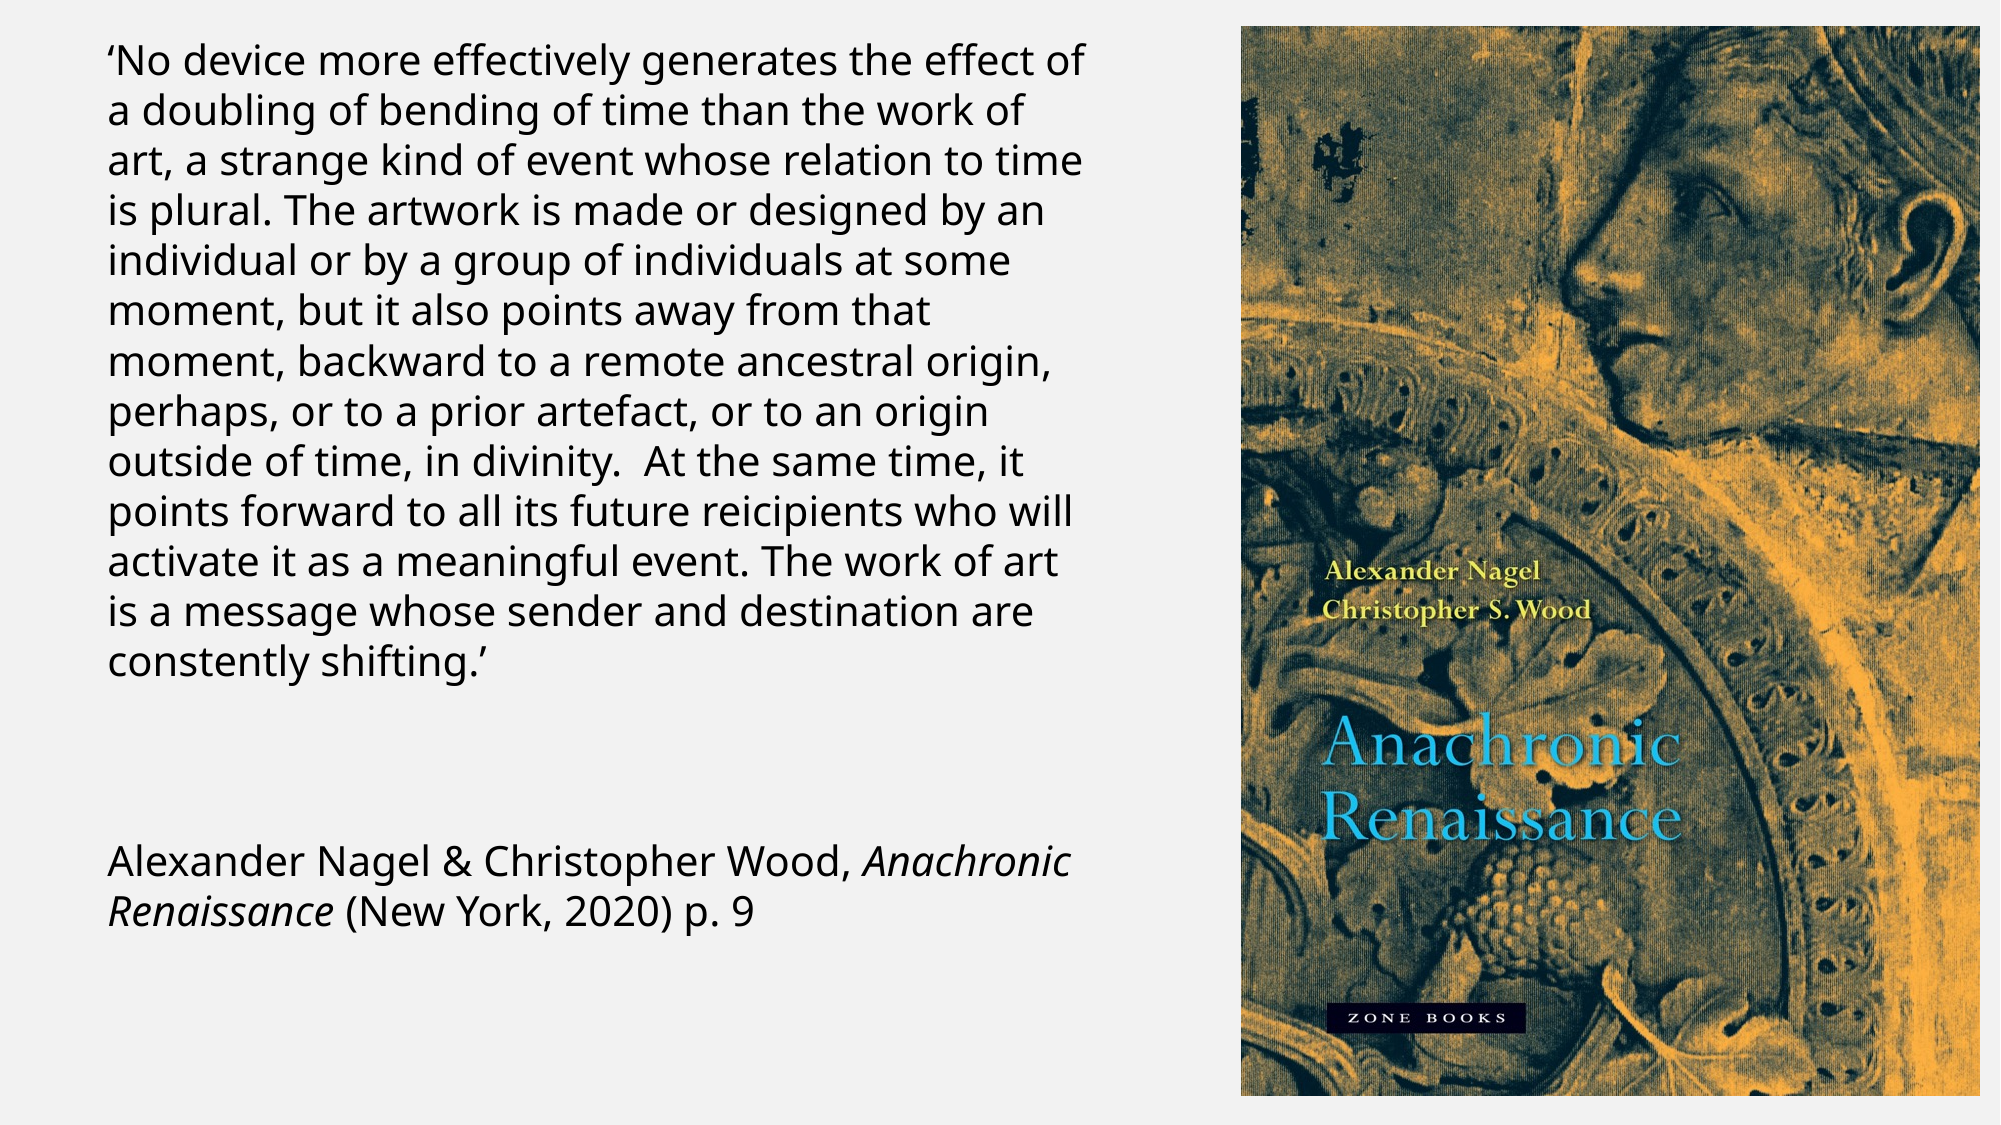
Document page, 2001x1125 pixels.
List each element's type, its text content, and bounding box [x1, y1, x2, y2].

text_box ‘No device more effectively generates the effect of a doubling of bending of time than the work of art, a strange kind of event whose relation to time is plural. The artwork is made or designed by an individual or by a group of individuals at some moment, but it also points away from that moment, backward to a remote ancestral origin, perhaps, or to a prior artefact, or to an origin outside of time, in divinity. At the same time, it points forward to all its future reicipients who will activate it as a meaningful event. The work of art is a message whose sender and destination are constently shifting.’ Alexander Nagel & Christopher Wood, Anachronic Renaissance (New York, 2020) p. 9 [92, 26, 1109, 942]
picture [1240, 26, 1980, 1096]
